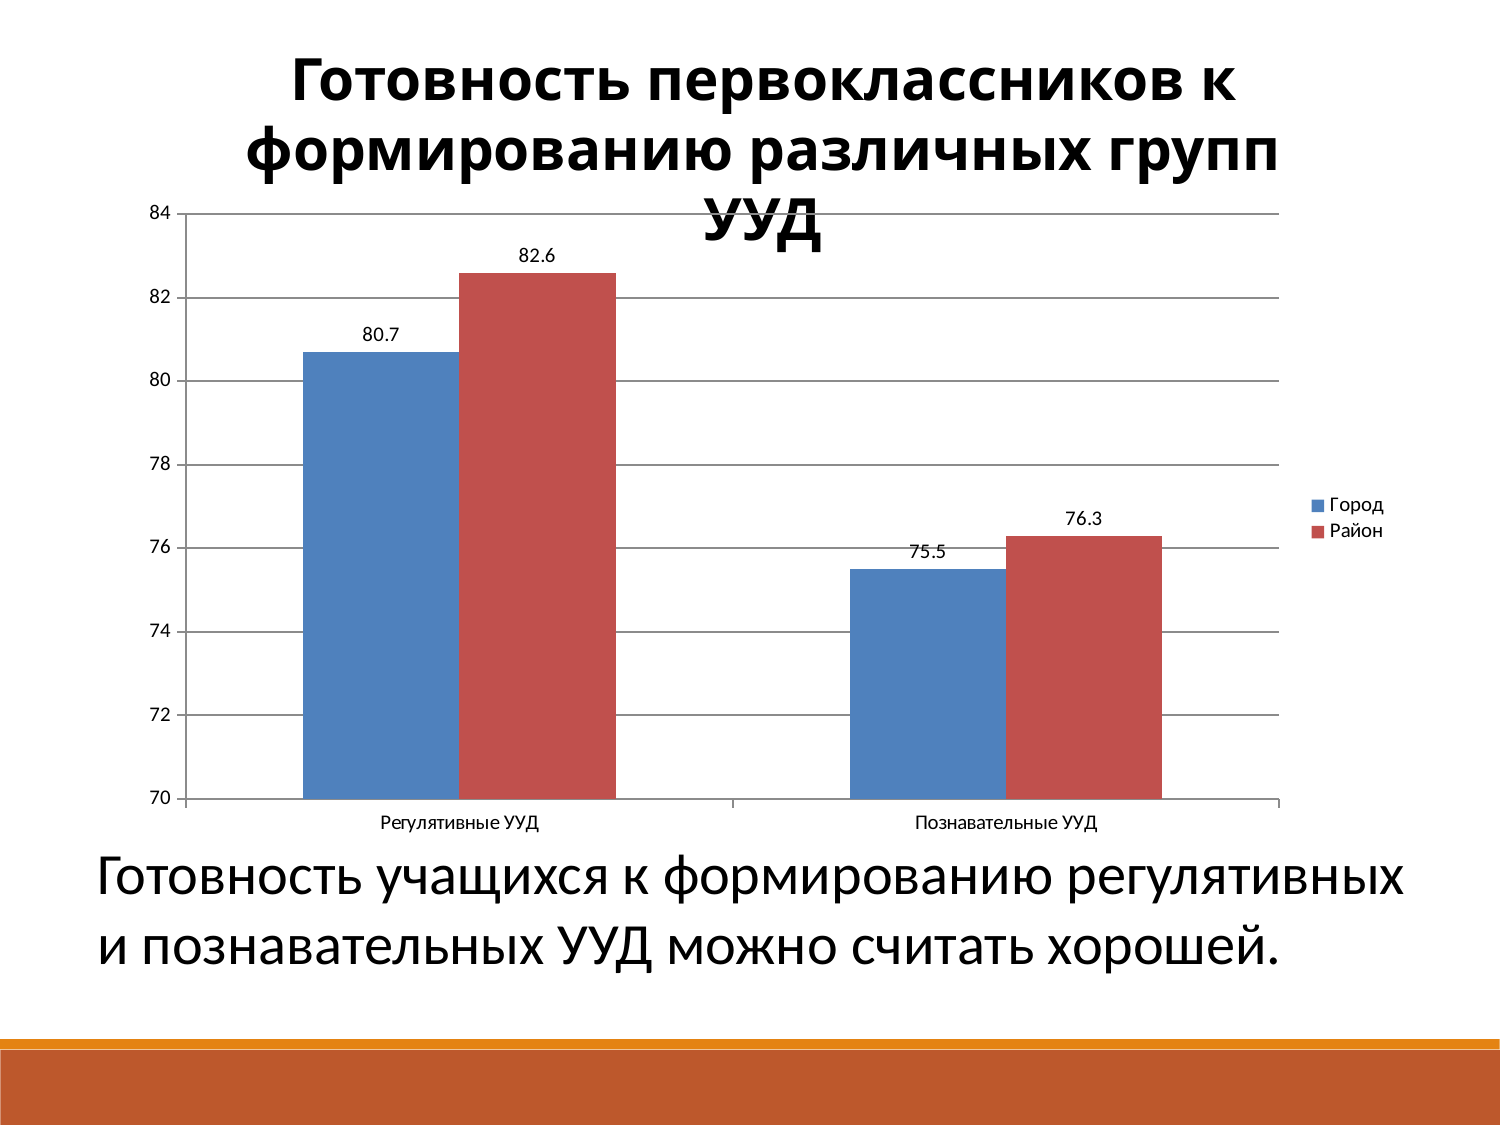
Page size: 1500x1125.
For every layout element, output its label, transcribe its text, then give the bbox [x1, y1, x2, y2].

text_box Готовность первоклассников к формированию различных групп УУД [191, 34, 1336, 187]
chart [123, 190, 1404, 848]
text_box Готовность учащихся к формированию регулятивных и познавательных УУД можно считать хорошей. [82, 828, 1444, 984]
